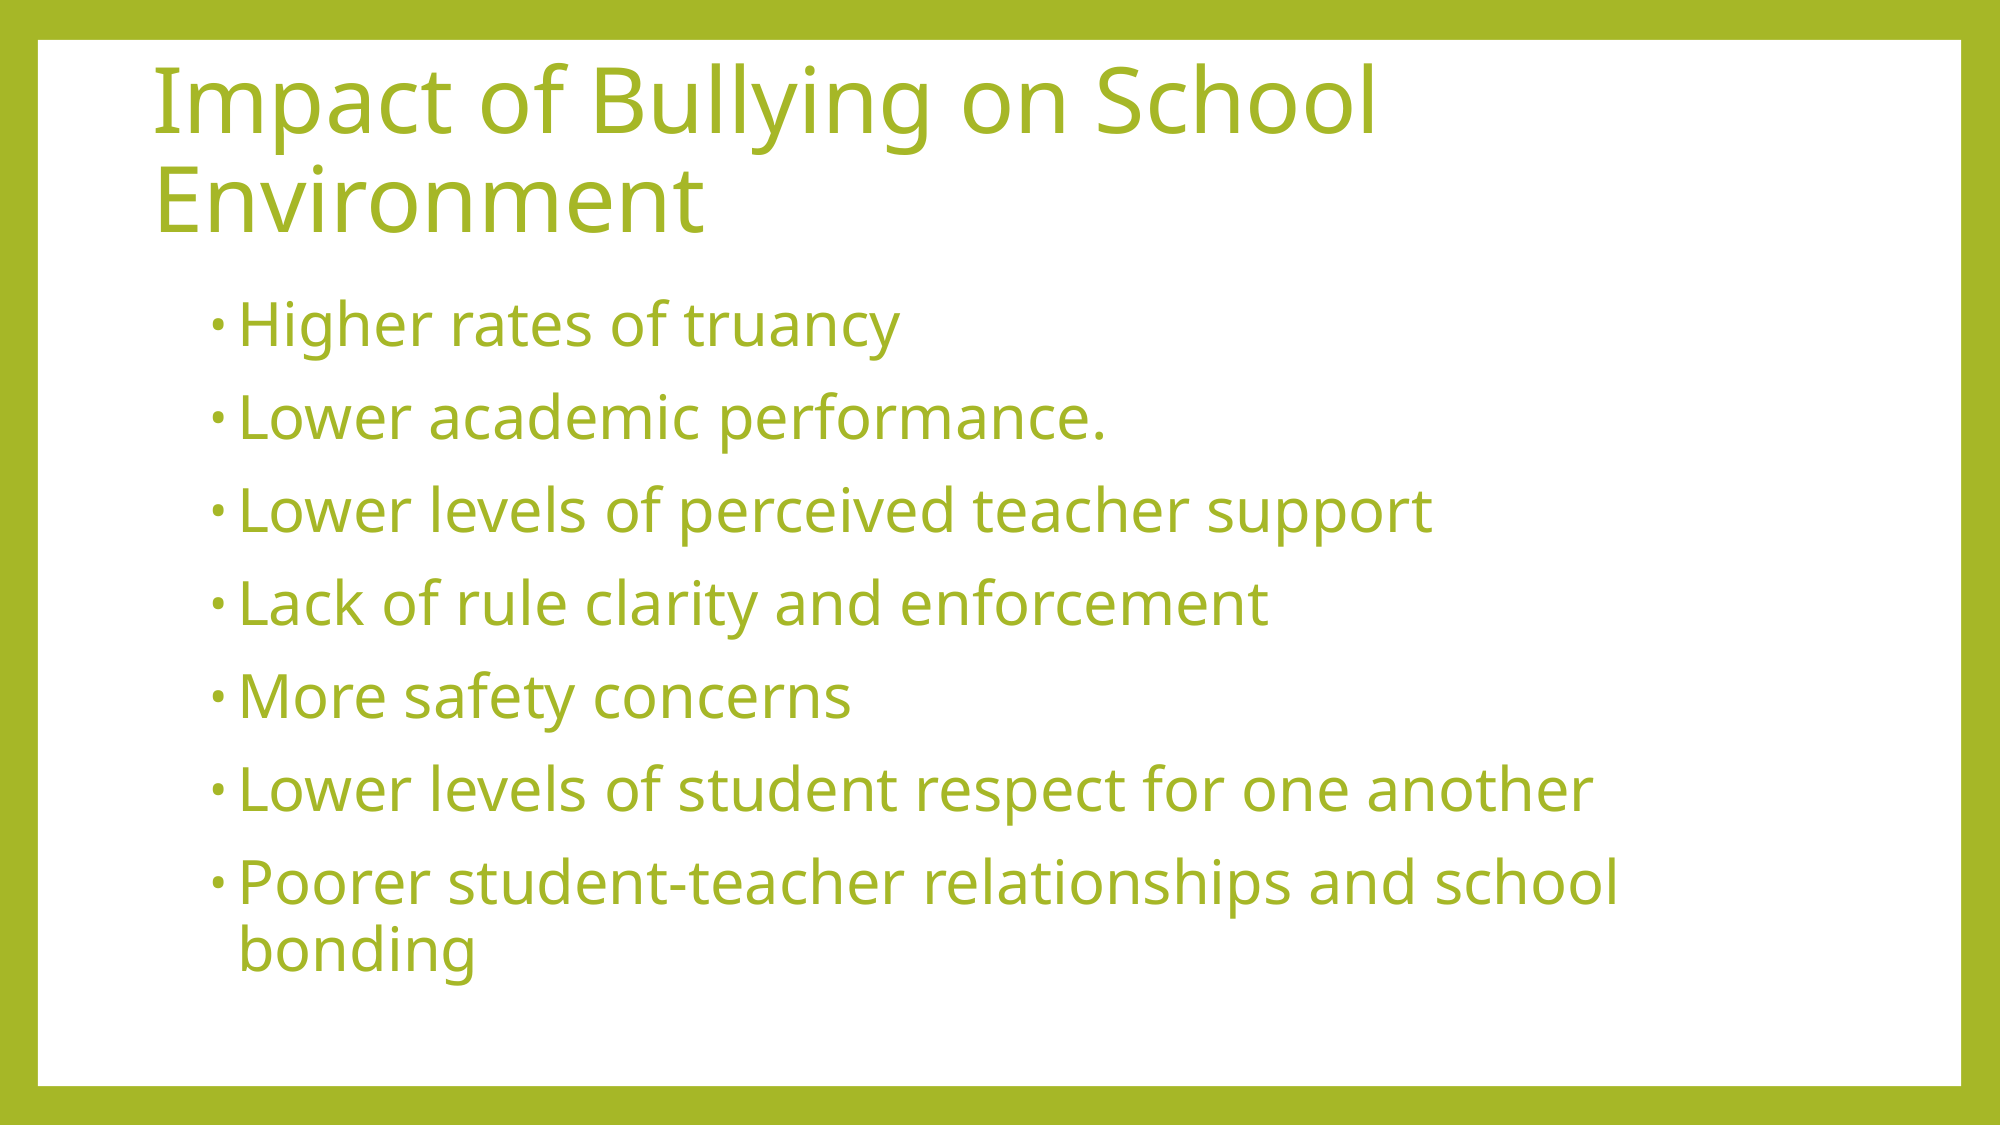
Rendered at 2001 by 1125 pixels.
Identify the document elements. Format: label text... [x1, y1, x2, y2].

list Higher rates of truancy Lower academic performance. Lower levels of perceived teacher support Lack of rule clarity and enforcement More safety concerns Lower levels of student respect for one another Poorer student-teacher relationships and school bonding [187, 286, 1808, 993]
title Impact of Bullying on School Environment [137, 45, 1807, 263]
